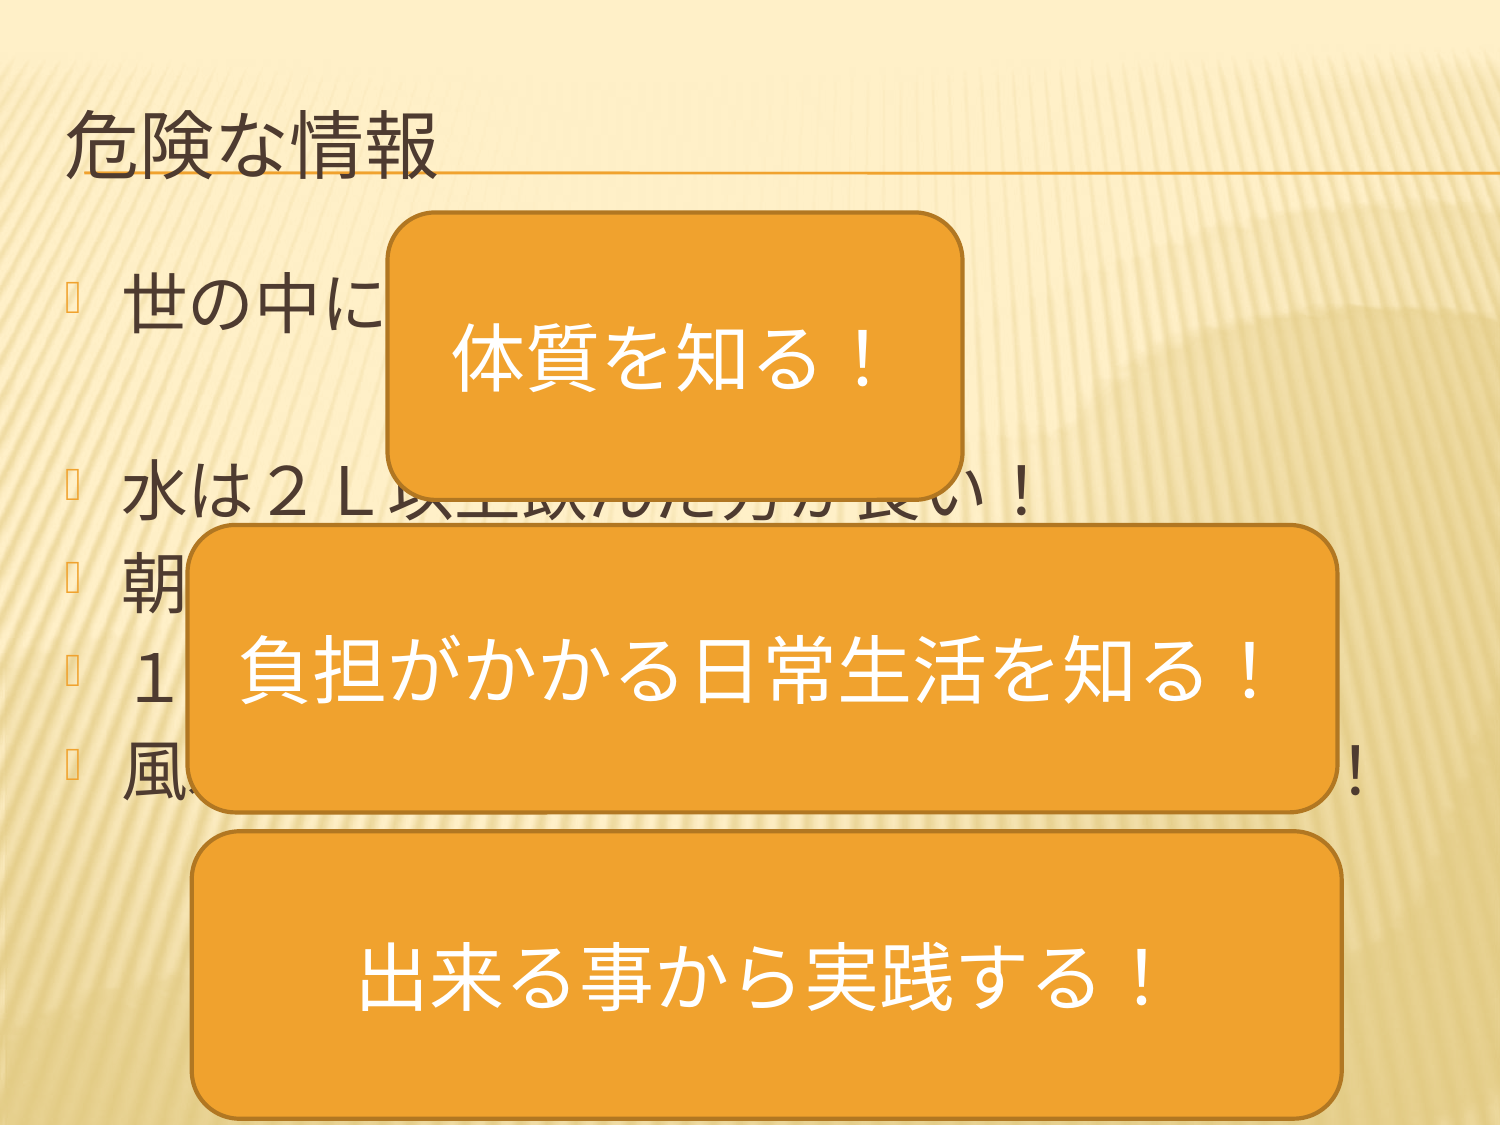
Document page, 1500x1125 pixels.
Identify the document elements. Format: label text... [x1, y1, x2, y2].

text_box 体質を知る！ [385, 210, 965, 502]
text_box 負担がかかる日常生活を知る！ [185, 522, 1340, 815]
title 危険な情報 [50, 75, 1475, 213]
text_box 出来る事から実践する！ [189, 829, 1344, 1121]
list 世の中には情報が多すぎる！ 水は２Ｌ以上飲んだ方が良い！ 朝ご飯は抜いた方が良い！ １日１食が健康！ 風邪を引いたらお風呂で温まる方が良い！ [50, 254, 1475, 998]
